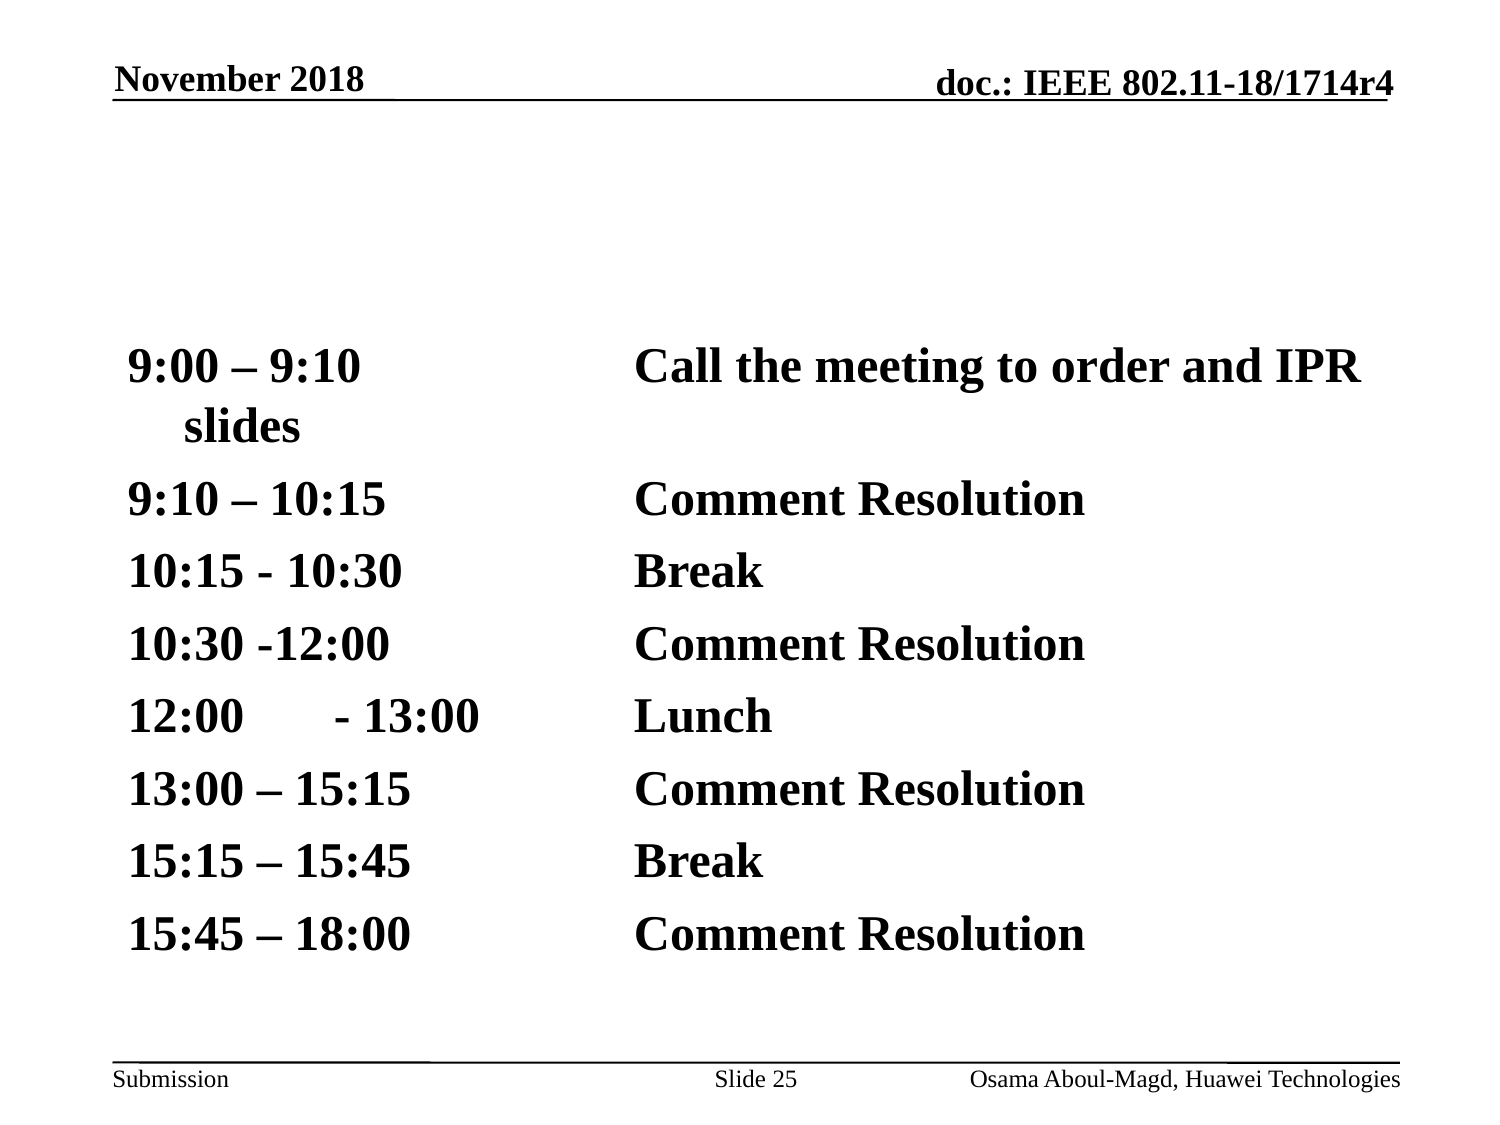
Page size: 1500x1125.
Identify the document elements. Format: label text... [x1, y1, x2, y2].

list 9:00 – 9:10 Call the meeting to order and IPR slides 9:10 – 10:15 Comment Resolution 10:15 - 10:30 Break 10:30 -12:00 Comment Resolution 12:00 - 13:00 Lunch 13:00 – 15:15 Comment Resolution 15:15 – 15:45 Break 15:45 – 18:00 Comment Resolution [112, 324, 1388, 1000]
footer Osama Aboul-Magd, Huawei Technologies [878, 1061, 1402, 1093]
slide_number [114, 54, 423, 100]
slide_number Slide 25 [712, 1061, 800, 1123]
